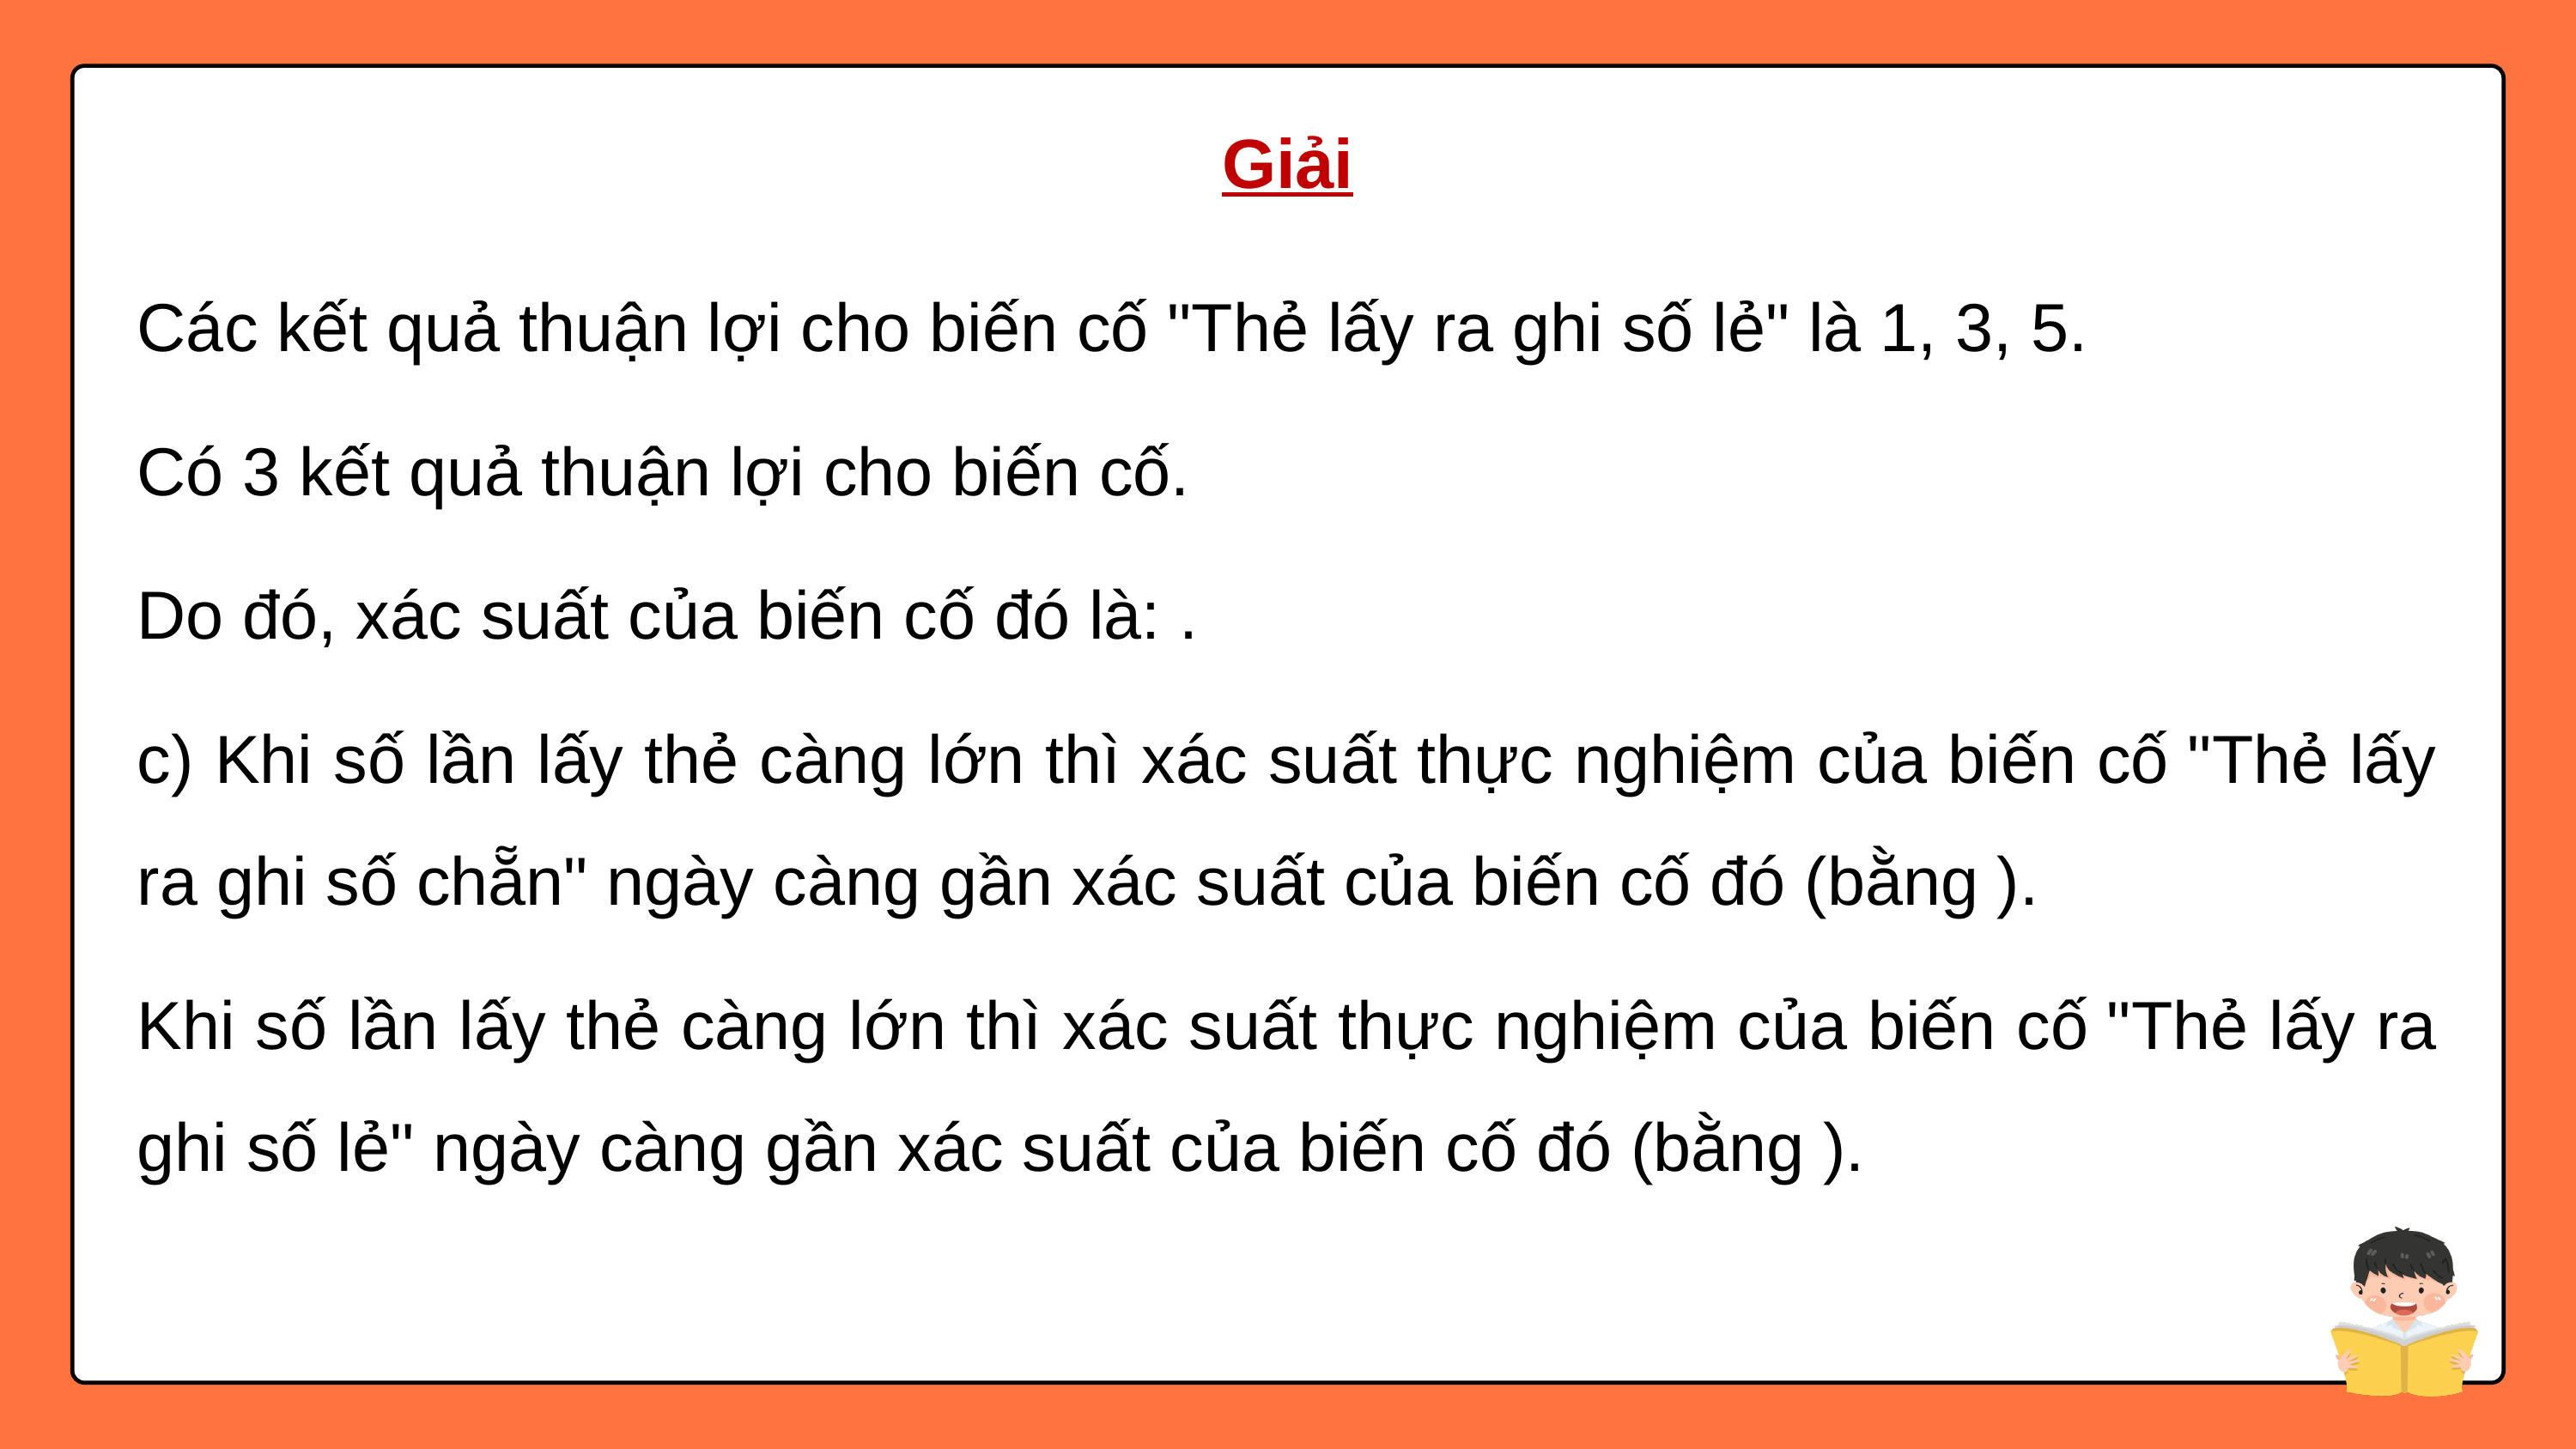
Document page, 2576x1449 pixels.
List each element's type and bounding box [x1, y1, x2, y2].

text_box [71, 65, 2504, 1384]
picture [2330, 1227, 2478, 1397]
